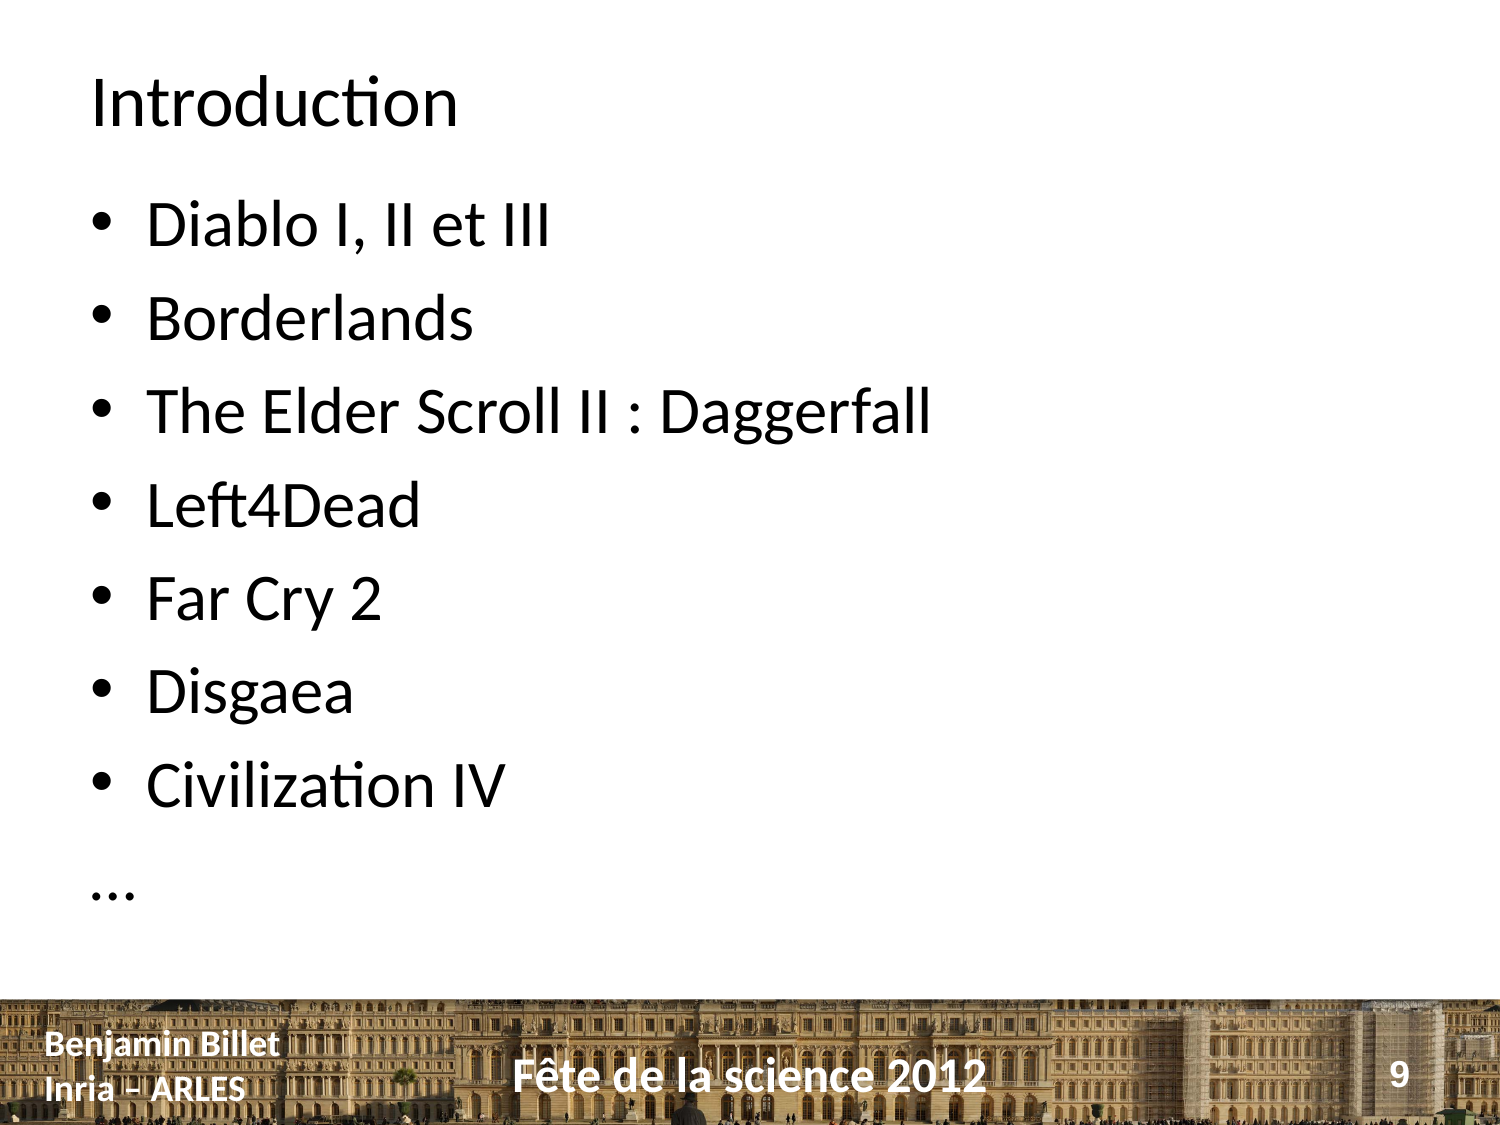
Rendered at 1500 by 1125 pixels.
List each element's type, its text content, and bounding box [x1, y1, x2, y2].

list Diablo I, II et III Borderlands The Elder Scroll II : Daggerfall Left4Dead Far Cry 2 Disgaea Civilization IV … [75, 172, 1425, 988]
picture [0, 1000, 1500, 1125]
title Introduction [75, 45, 1425, 149]
slide_number 9 [1074, 1042, 1425, 1103]
